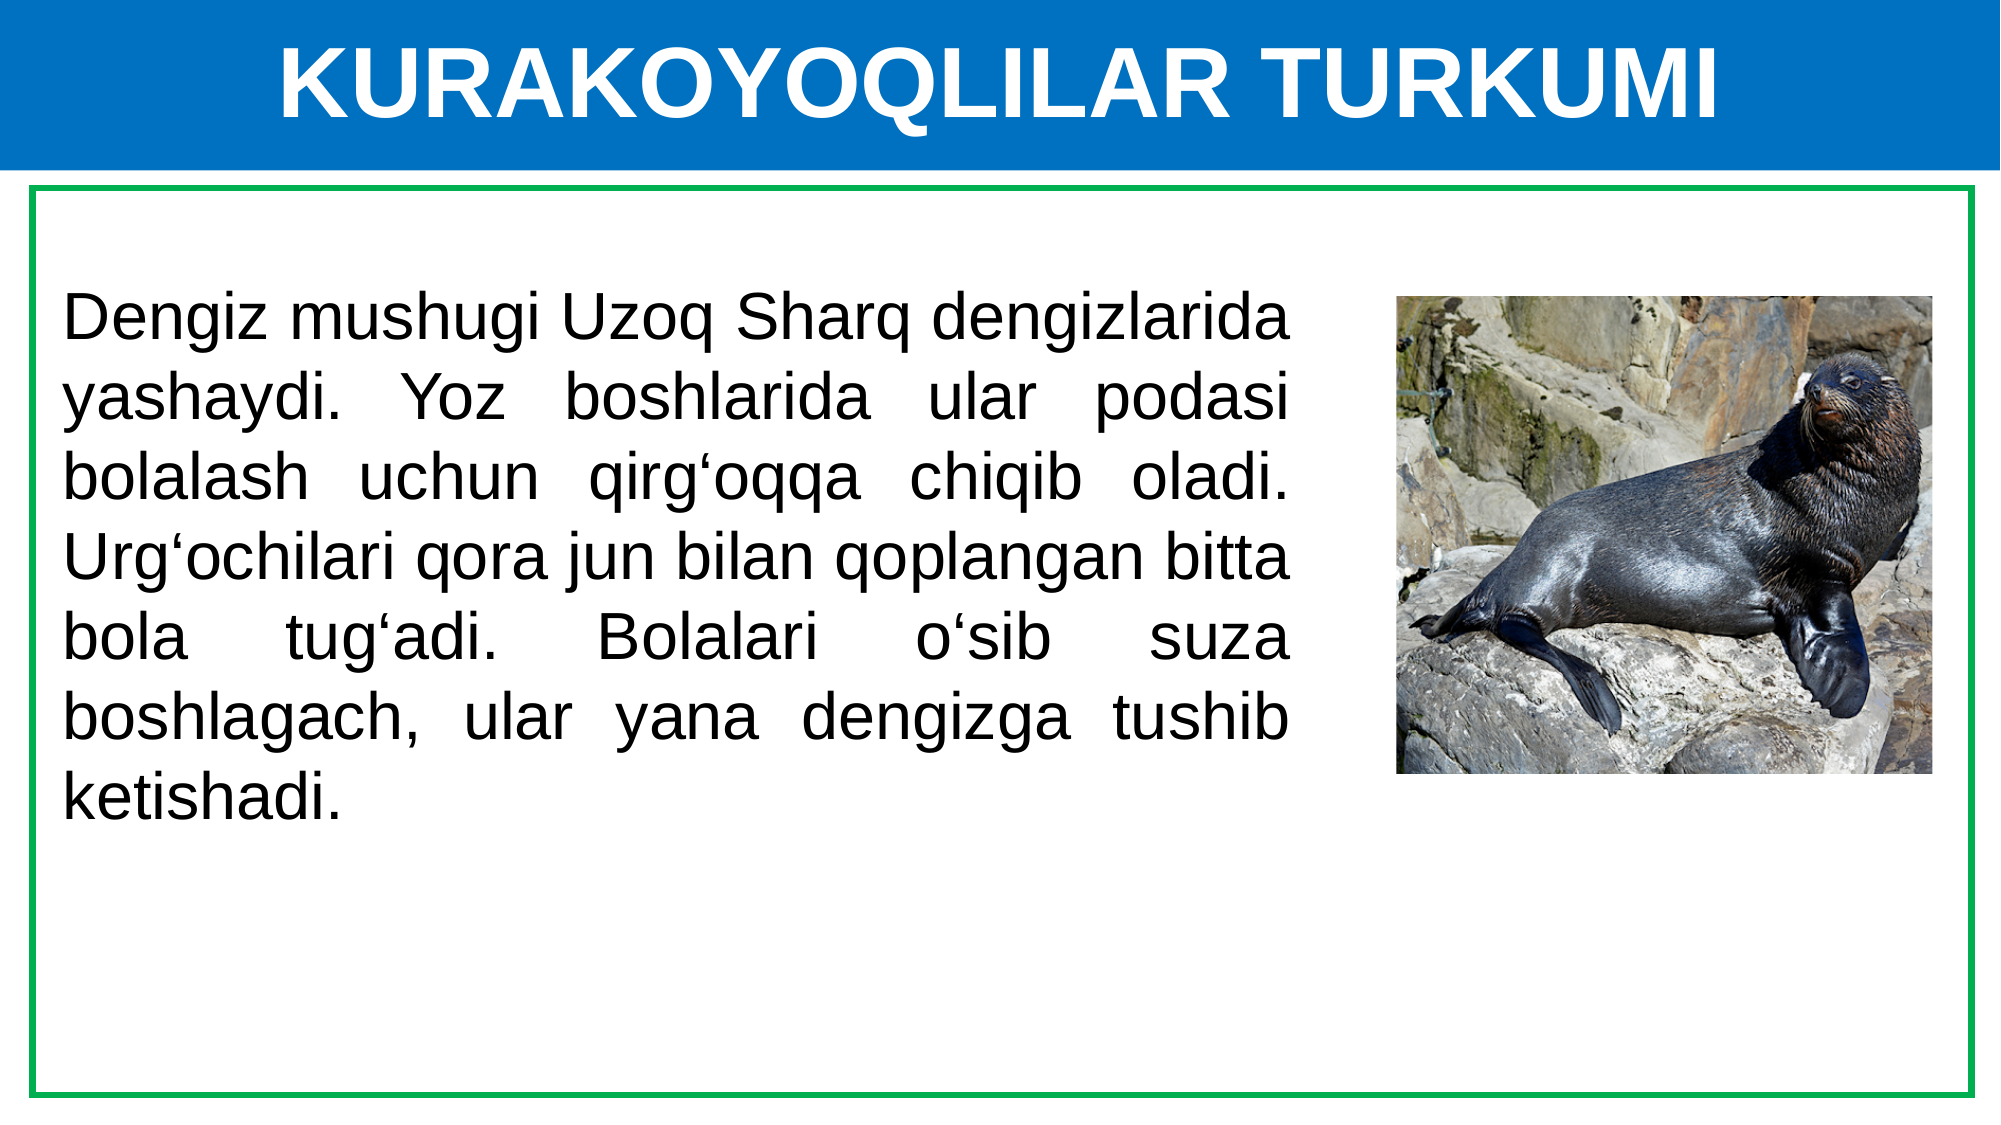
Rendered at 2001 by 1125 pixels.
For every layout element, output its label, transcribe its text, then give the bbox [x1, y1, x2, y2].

text_box [32, 187, 1973, 1096]
text_box Dengiz mushugi Uzoq Sharq dengizlarida yashaydi. Yoz boshlarida ular podasi bolalash uchun qirg‘oqqa chiqib oladi. Urg‘ochilari qora jun bilan qoplangan bitta bola tug‘adi. Bolalari o‘sib suza boshlagach, ular yana dengizga tushib ketishadi. [48, 265, 1306, 840]
picture [1396, 296, 1933, 774]
title KURAKOYOQLILAR TURKUMI [0, 0, 2000, 171]
